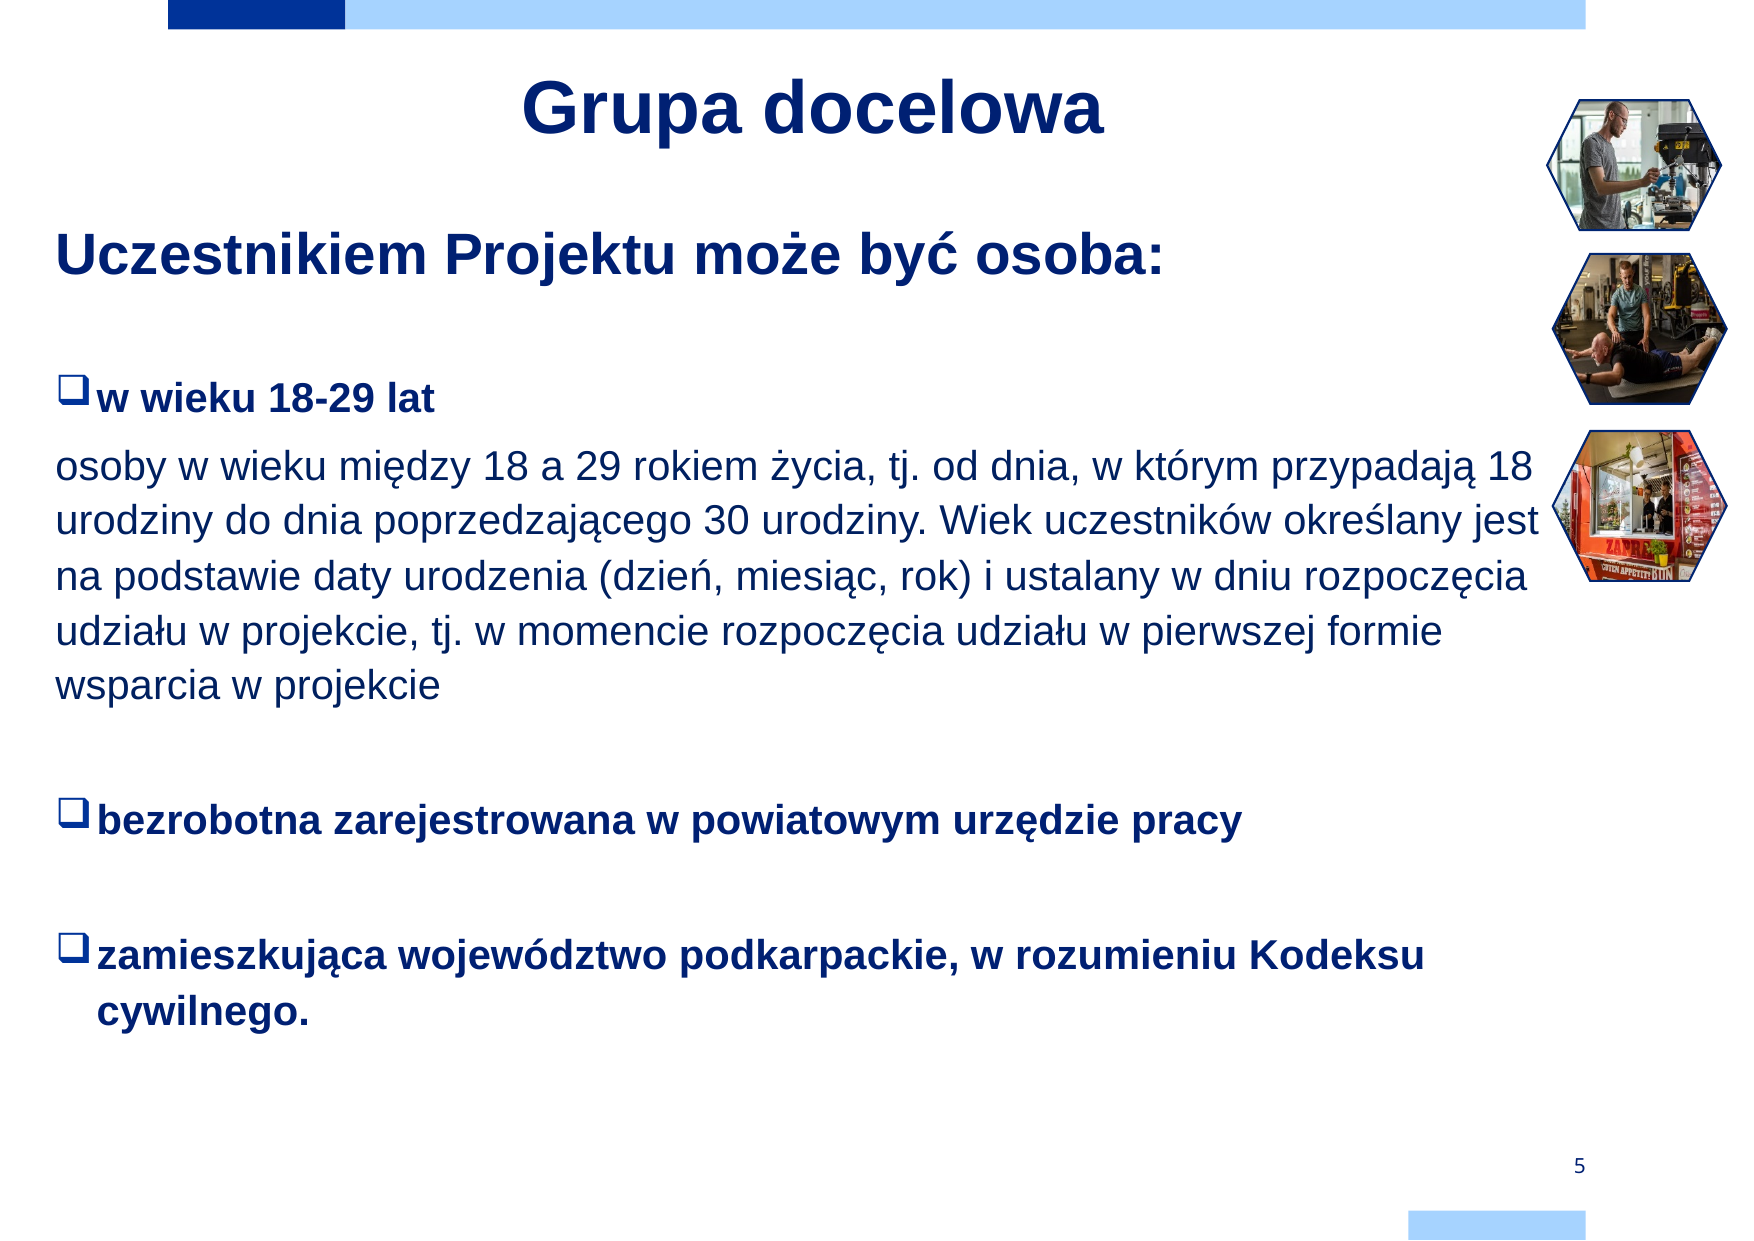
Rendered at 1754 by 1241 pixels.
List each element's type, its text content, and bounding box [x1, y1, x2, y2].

title Grupa docelowa [150, 58, 1497, 166]
text_box [1545, 99, 1723, 232]
list Uczestnikiem Projektu może być osoba: w wieku 18-29 lat osoby w wieku między 18 a 29 rokiem życia, tj. od dnia, w którym przypadają 18 urodziny do dnia poprzedzającego 30 urodziny. Wiek uczestników określany jest na podstawie daty urodzenia (dzień, miesiąc, rok) i ustalany w dniu rozpoczęcia udziału w projekcie, tj. w momencie rozpoczęcia udziału w pierwszej formie wsparcia w projekcie bezrobotna zarejestrowana w powiatowym urzędzie pracy zamieszkująca województwo podkarpackie, w rozumieniu Kodeksu cywilnego. [55, 208, 1544, 1128]
text_box [1551, 252, 1728, 405]
text_box [1551, 429, 1728, 582]
slide_number 5 [1408, 1151, 1586, 1182]
